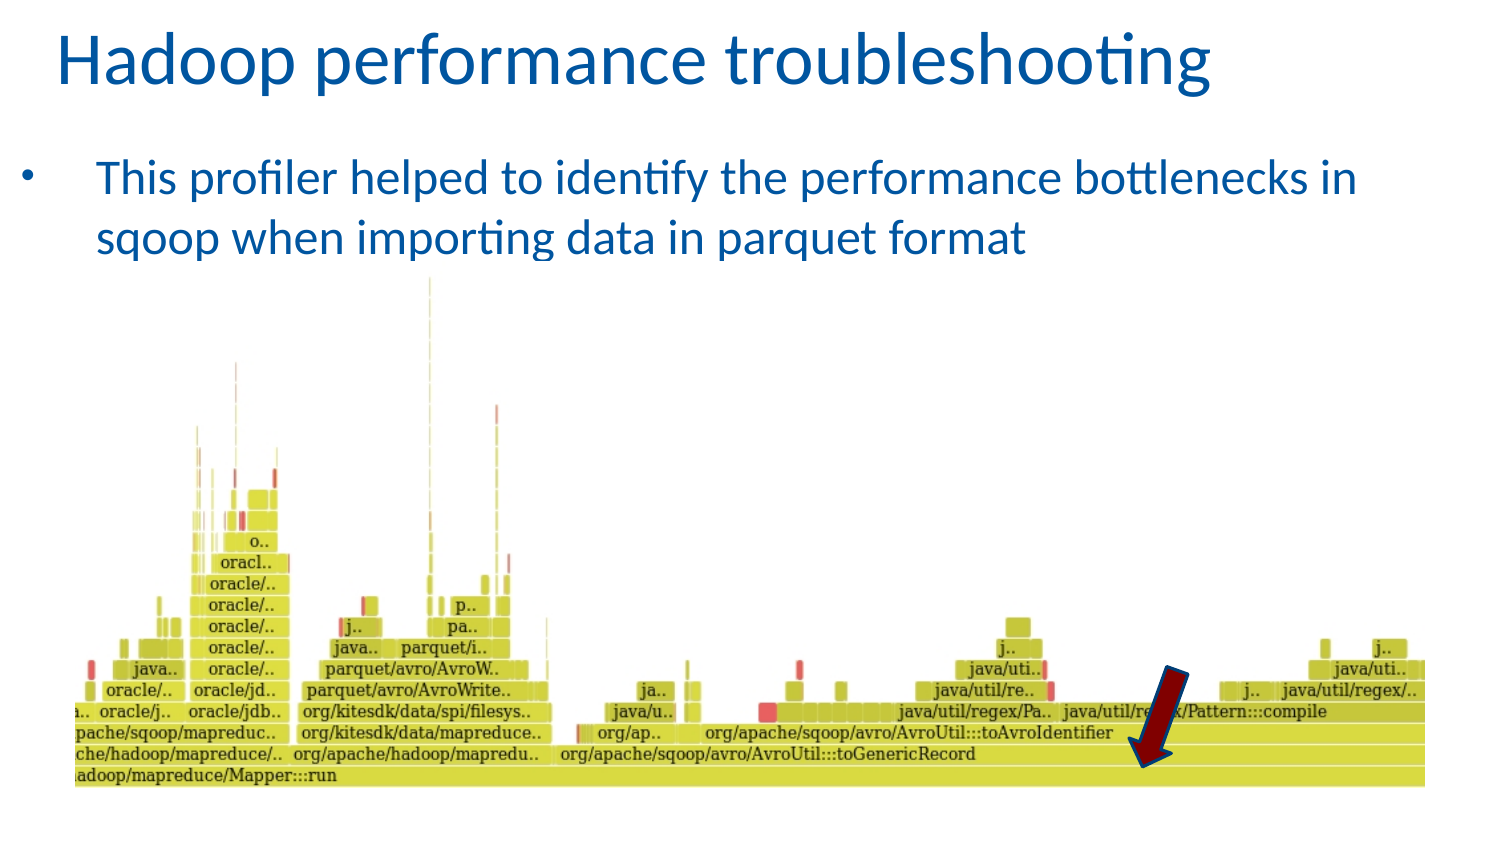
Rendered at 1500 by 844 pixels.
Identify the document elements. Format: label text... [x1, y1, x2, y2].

picture [74, 261, 1426, 788]
title Hadoop performance troubleshooting [49, 2, 1354, 118]
text_box This profiler helped to identify the performance bottlenecks in sqoop when importing data in parquet format [0, 136, 1465, 836]
